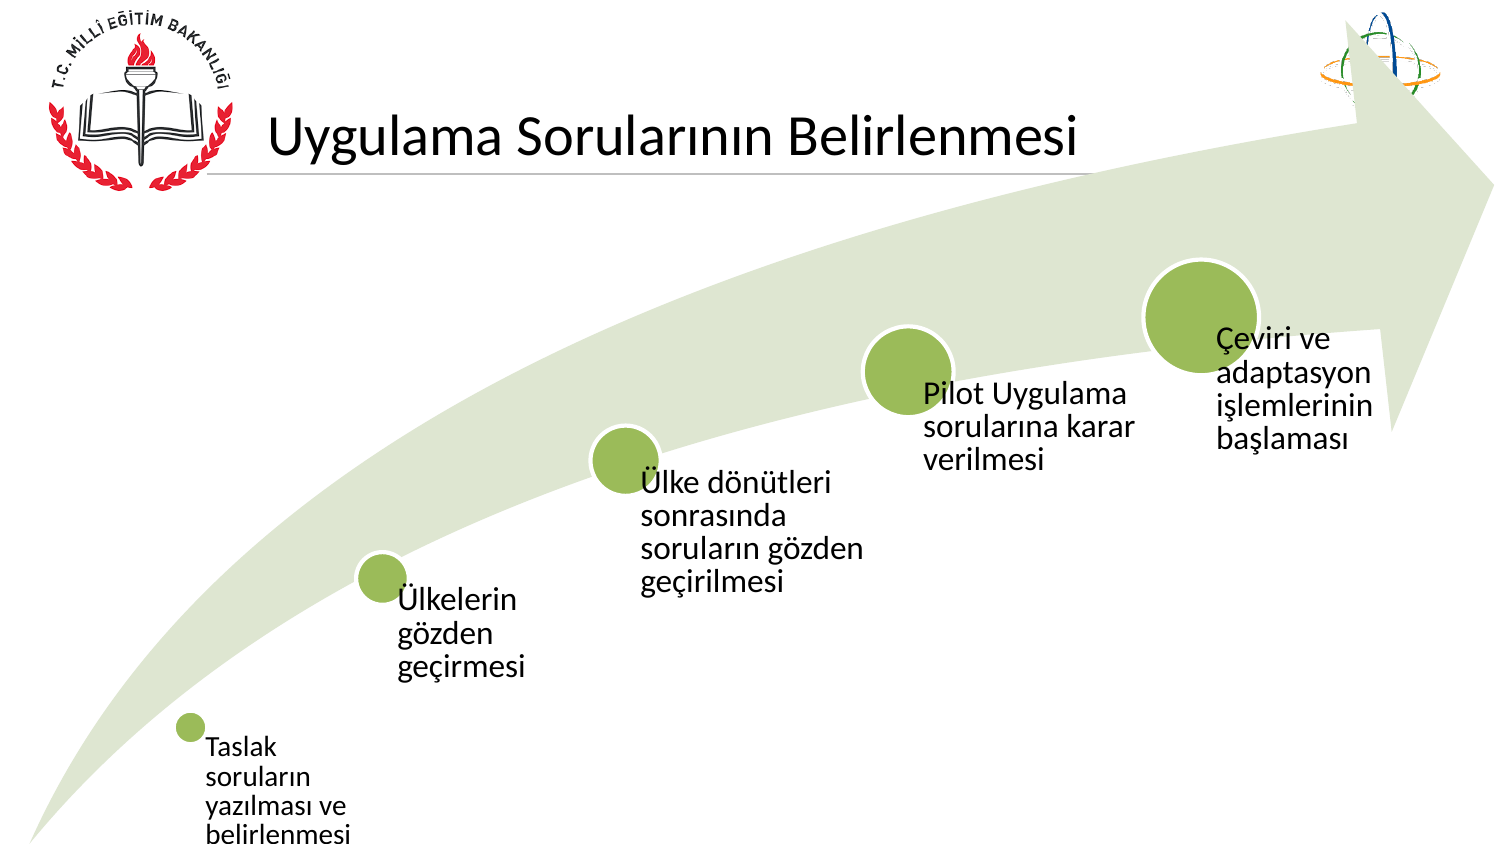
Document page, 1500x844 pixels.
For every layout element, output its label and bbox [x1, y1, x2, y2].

text_box [29, 19, 1495, 844]
text_box [41, 0, 1457, 18]
